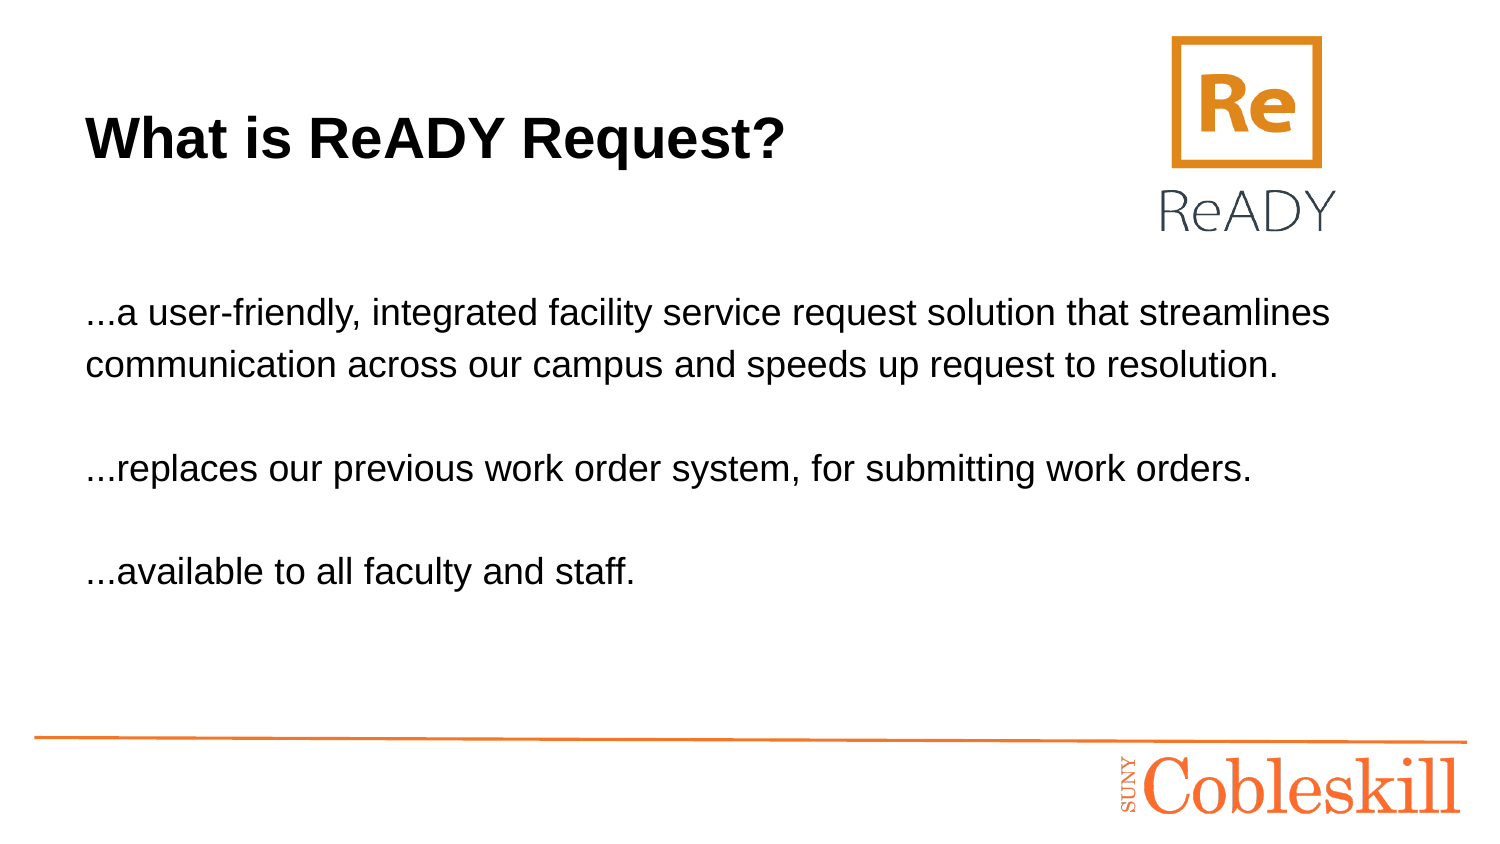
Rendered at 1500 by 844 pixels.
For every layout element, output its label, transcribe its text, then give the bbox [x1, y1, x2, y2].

picture [1121, 756, 1460, 814]
picture [1098, 19, 1395, 278]
subtitle ...a user-friendly, integrated facility service request solution that streamlines communication across our campus and speeds up request to resolution. ...replaces our previous work order system, for submitting work orders. ...available to all faculty and staff. [70, 221, 1395, 650]
title What is ReADY Request? [70, 84, 1093, 180]
